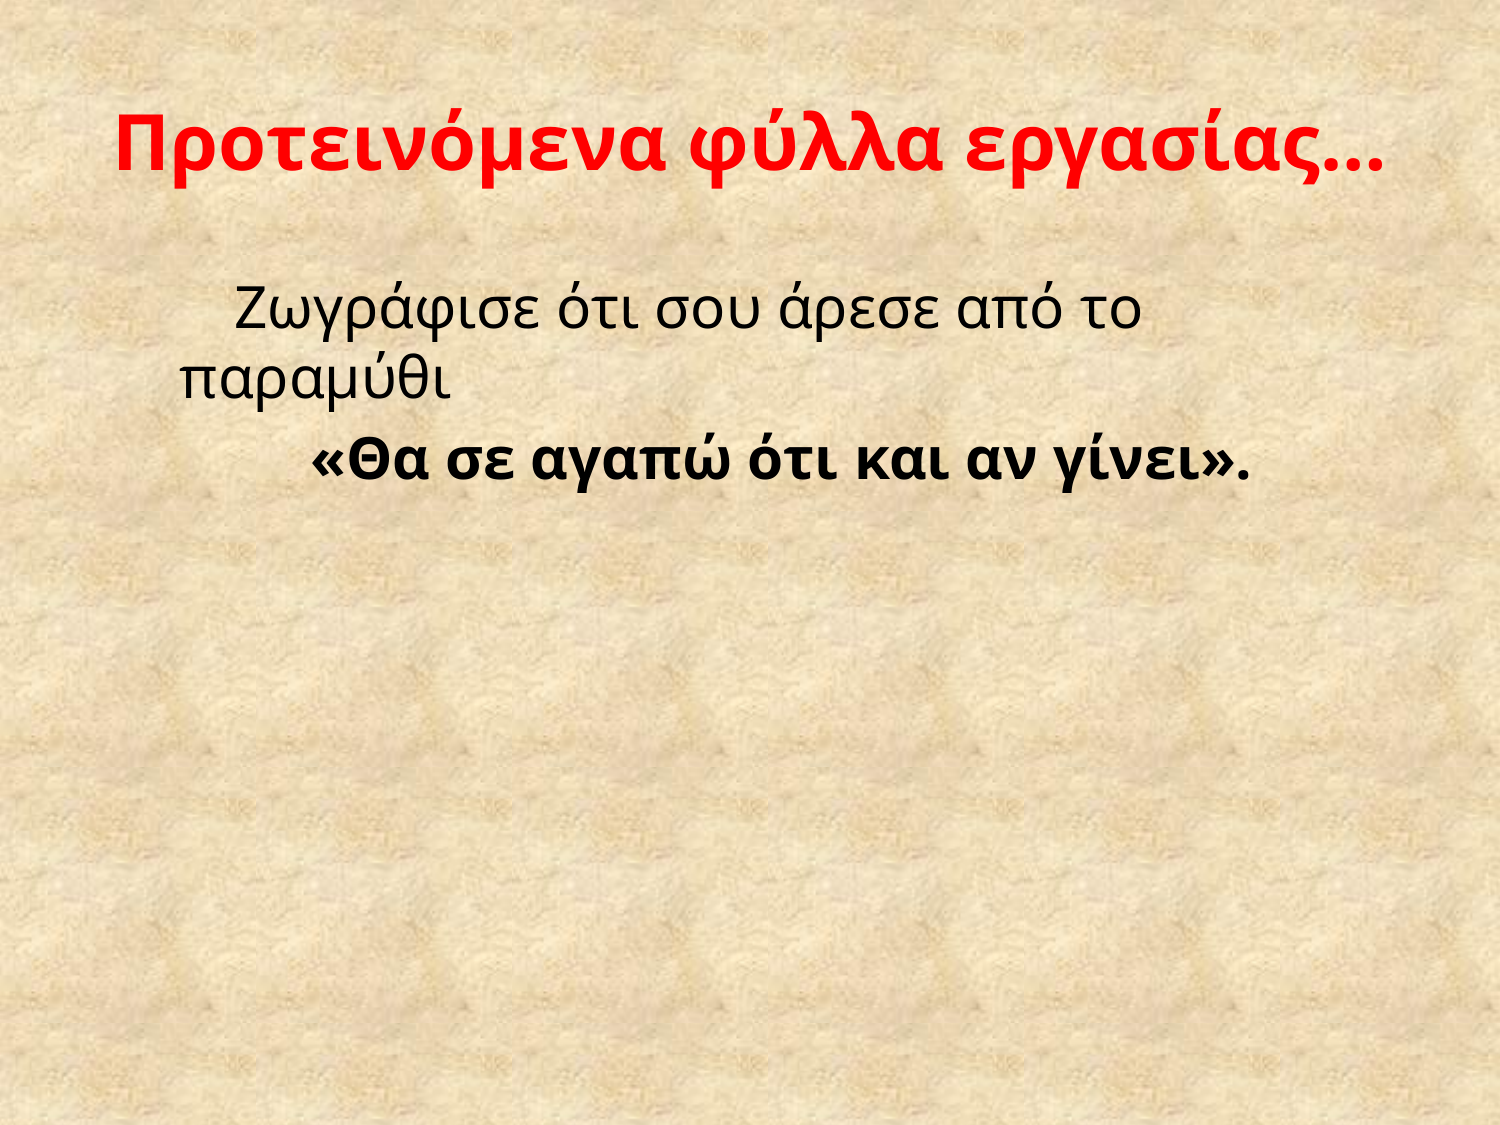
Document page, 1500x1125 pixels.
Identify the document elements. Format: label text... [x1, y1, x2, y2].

title Προτεινόμενα φύλλα εργασίας… [75, 45, 1425, 233]
list Ζωγράφισε ότι σου άρεσε από το παραμύθι «Θα σε αγαπώ ότι και αν γίνει». [75, 262, 1425, 1035]
picture [0, 0, 1500, 1125]
